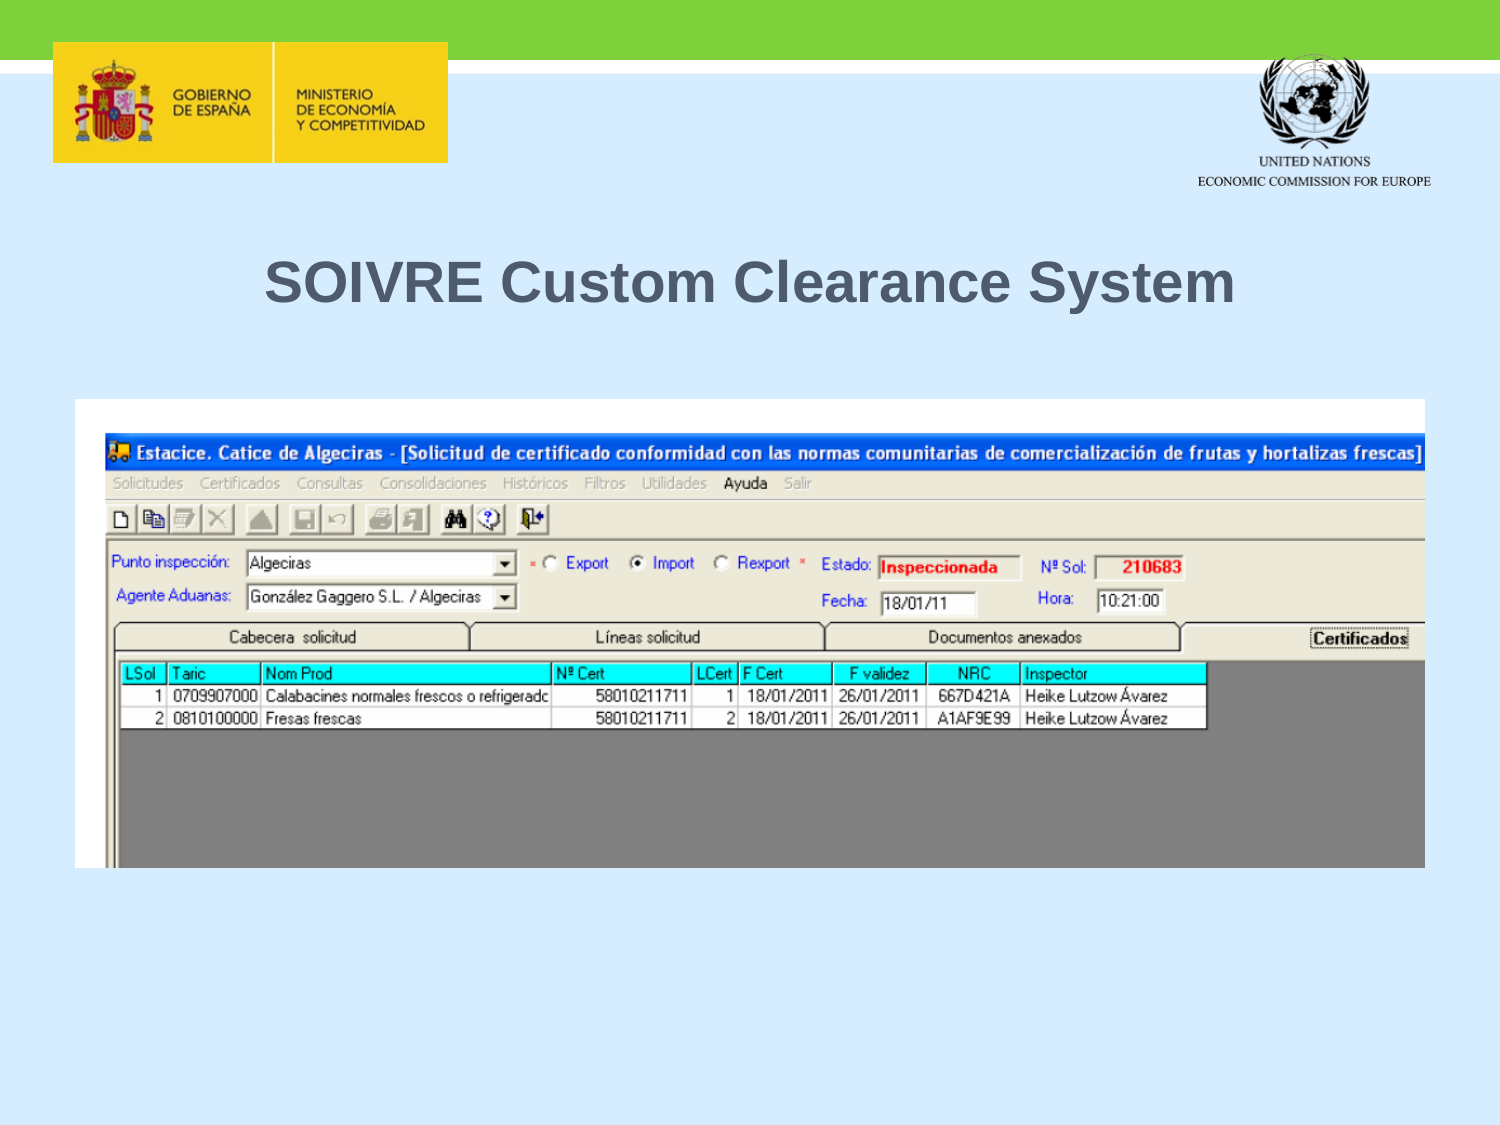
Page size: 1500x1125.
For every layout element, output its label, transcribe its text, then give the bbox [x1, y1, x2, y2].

picture [1198, 54, 1432, 186]
text_box SOIVRE Custom Clearance System [112, 231, 1390, 327]
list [74, 399, 1426, 868]
picture [52, 42, 448, 164]
